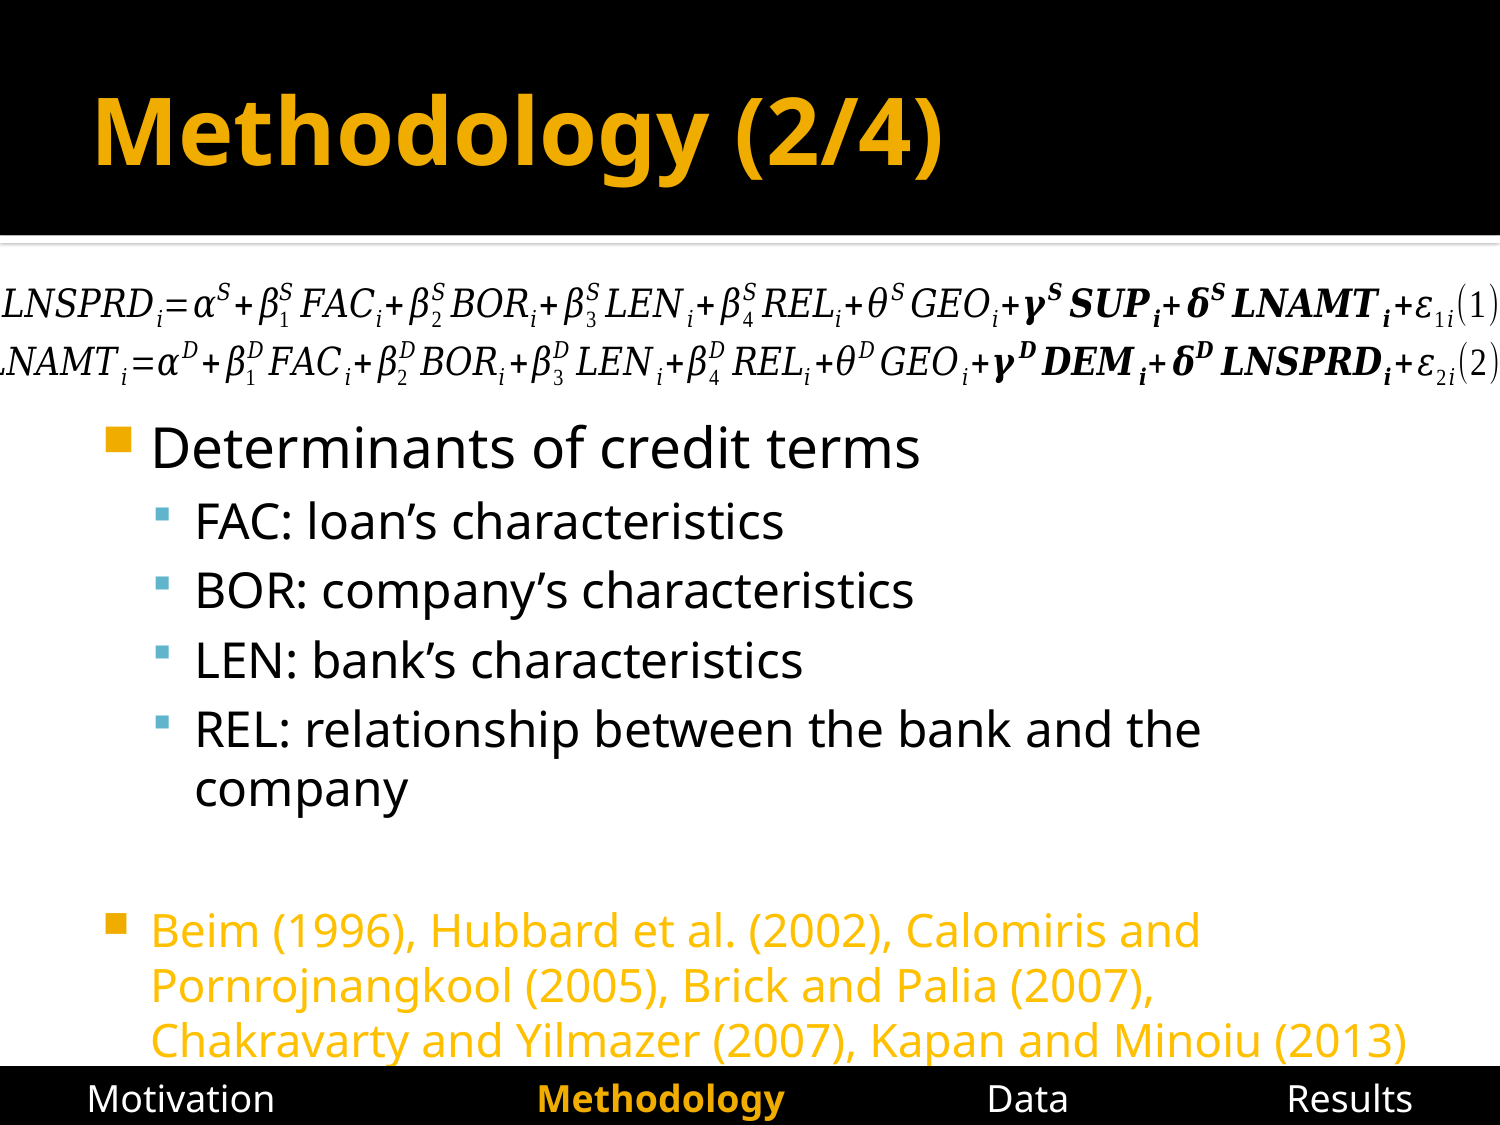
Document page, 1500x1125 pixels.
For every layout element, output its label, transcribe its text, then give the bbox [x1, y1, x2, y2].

text_box Motivation Methodology Data Results [0, 1066, 1500, 1125]
list Determinants of credit terms FAC: loan’s characteristics BOR: company’s characteristics LEN: bank’s characteristics REL: relationship between the bank and the company Beim (1996), Hubbard et al. (2002), Calomiris and Pornrojnangkool (2005), Brick and Palia (2007), Chakravarty and Yilmazer (2007), Kapan and Minoiu (2013) [75, 397, 1425, 1066]
title Methodology (2/4) [75, 25, 1425, 231]
